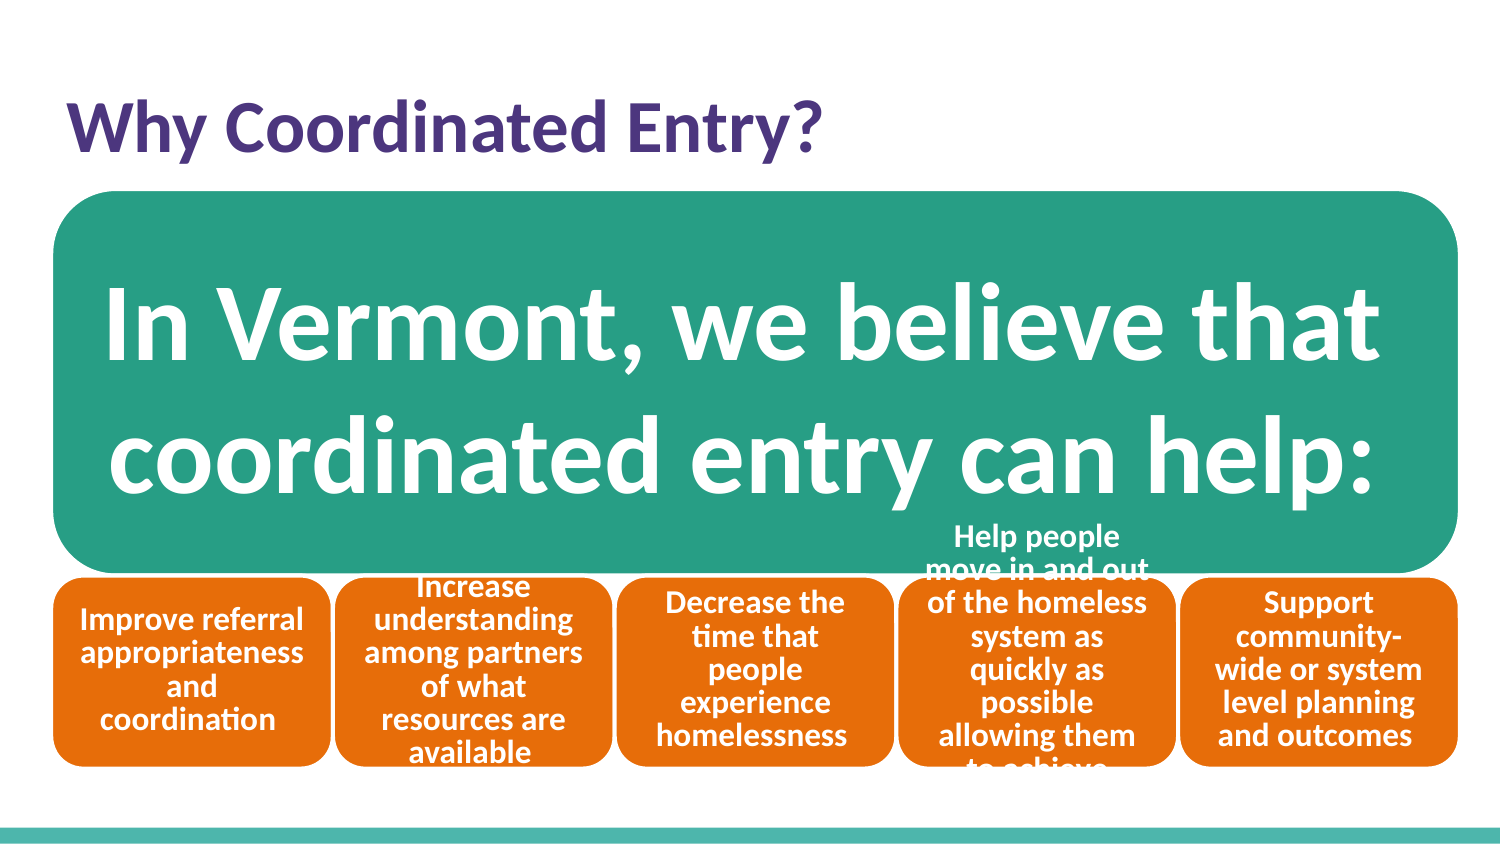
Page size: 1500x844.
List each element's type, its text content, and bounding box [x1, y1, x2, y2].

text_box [50, 188, 1461, 769]
title Why Coordinated Entry? [51, 62, 1449, 179]
